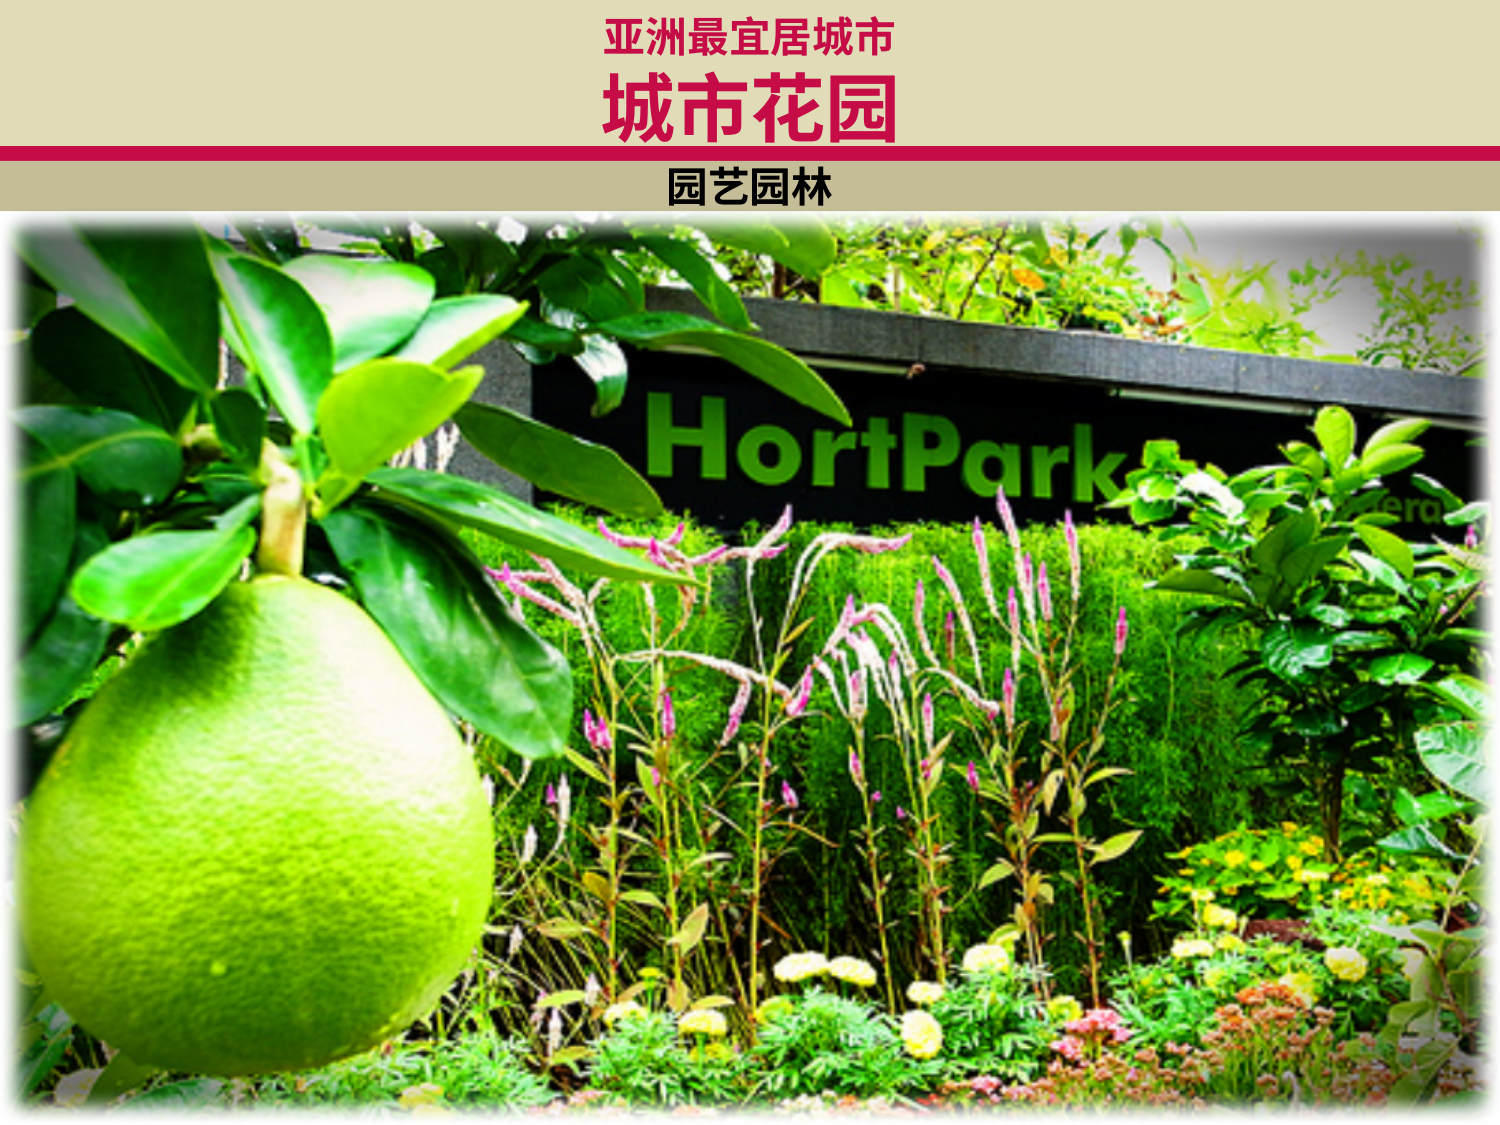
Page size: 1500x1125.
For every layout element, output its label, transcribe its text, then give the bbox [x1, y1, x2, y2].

picture [0, 207, 1500, 1125]
text_box 亚洲最宜居城市 城市花园 [0, 0, 1500, 146]
text_box 园艺园林 [0, 160, 1500, 207]
text_box [0, 146, 1500, 160]
